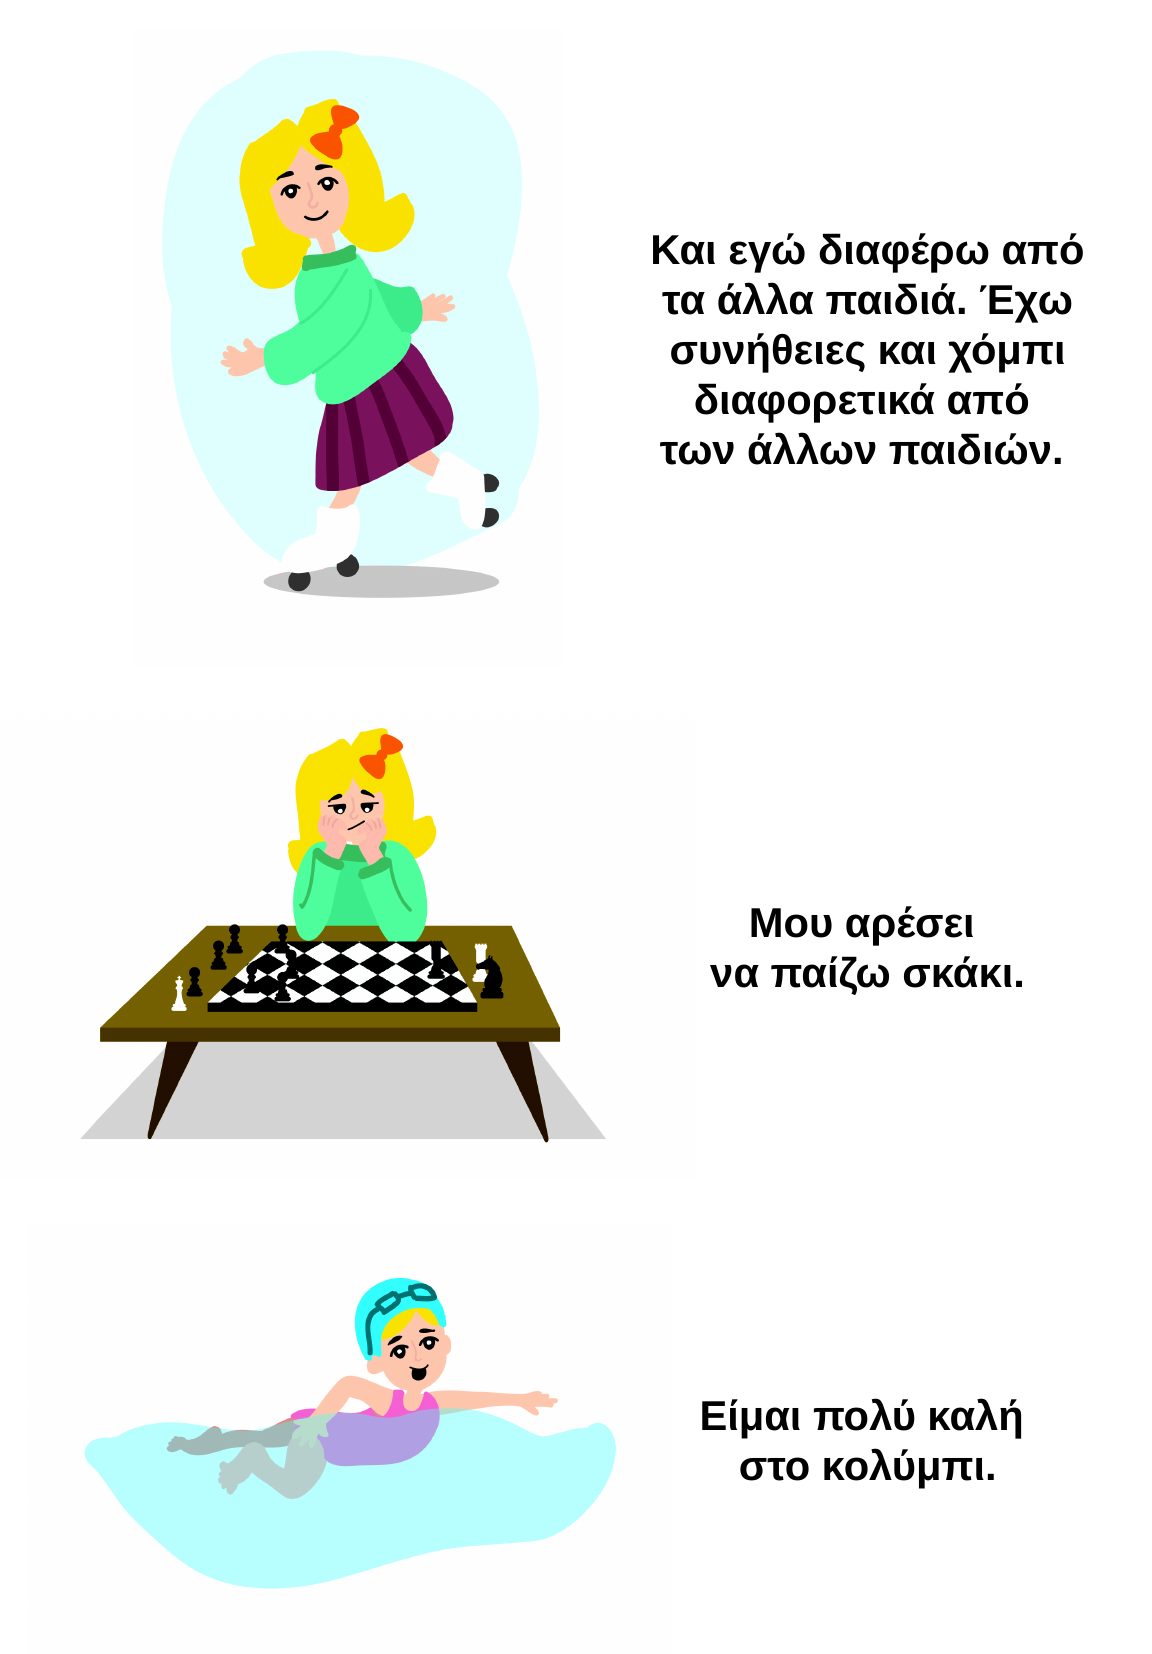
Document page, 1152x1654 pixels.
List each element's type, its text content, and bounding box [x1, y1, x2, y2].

list Μου αρέσει να παίζω σκάκι. [697, 794, 1104, 1098]
list Είμαι πολύ καλή στο κολύμπι. [671, 1287, 1104, 1591]
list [134, 27, 563, 669]
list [0, 713, 697, 1179]
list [25, 1223, 671, 1654]
list Και εγώ διαφέρω από τα άλλα παιδιά. Έχω συνήθειες και χόμπι διαφορετικά από των άλλων παιδιών. [631, 196, 1104, 500]
